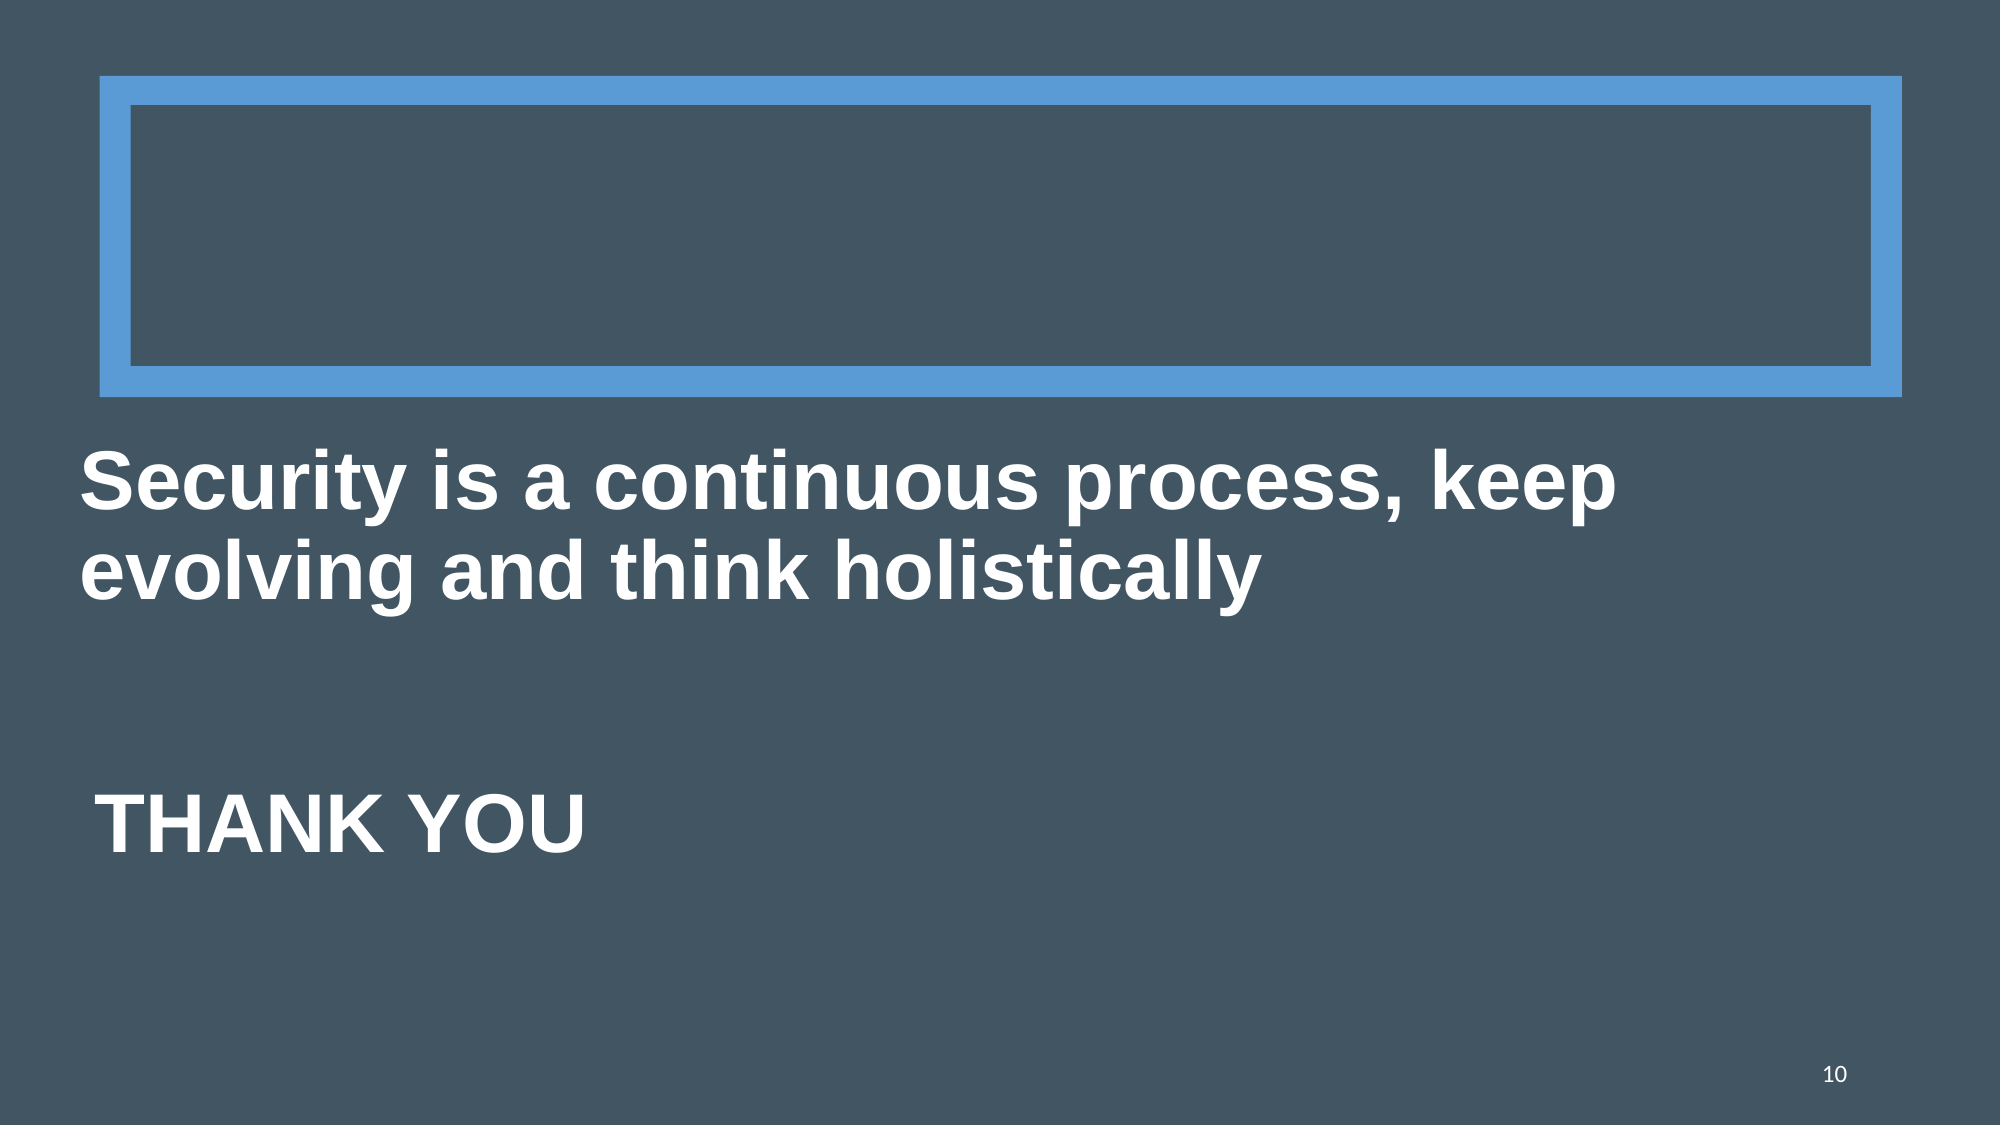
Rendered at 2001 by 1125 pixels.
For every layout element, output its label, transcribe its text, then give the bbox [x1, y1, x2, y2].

title THANK YOU [79, 778, 1430, 873]
text_box Security is a continuous process, keep evolving and think holistically [79, 437, 1968, 605]
slide_number 10 [1412, 1042, 1863, 1103]
